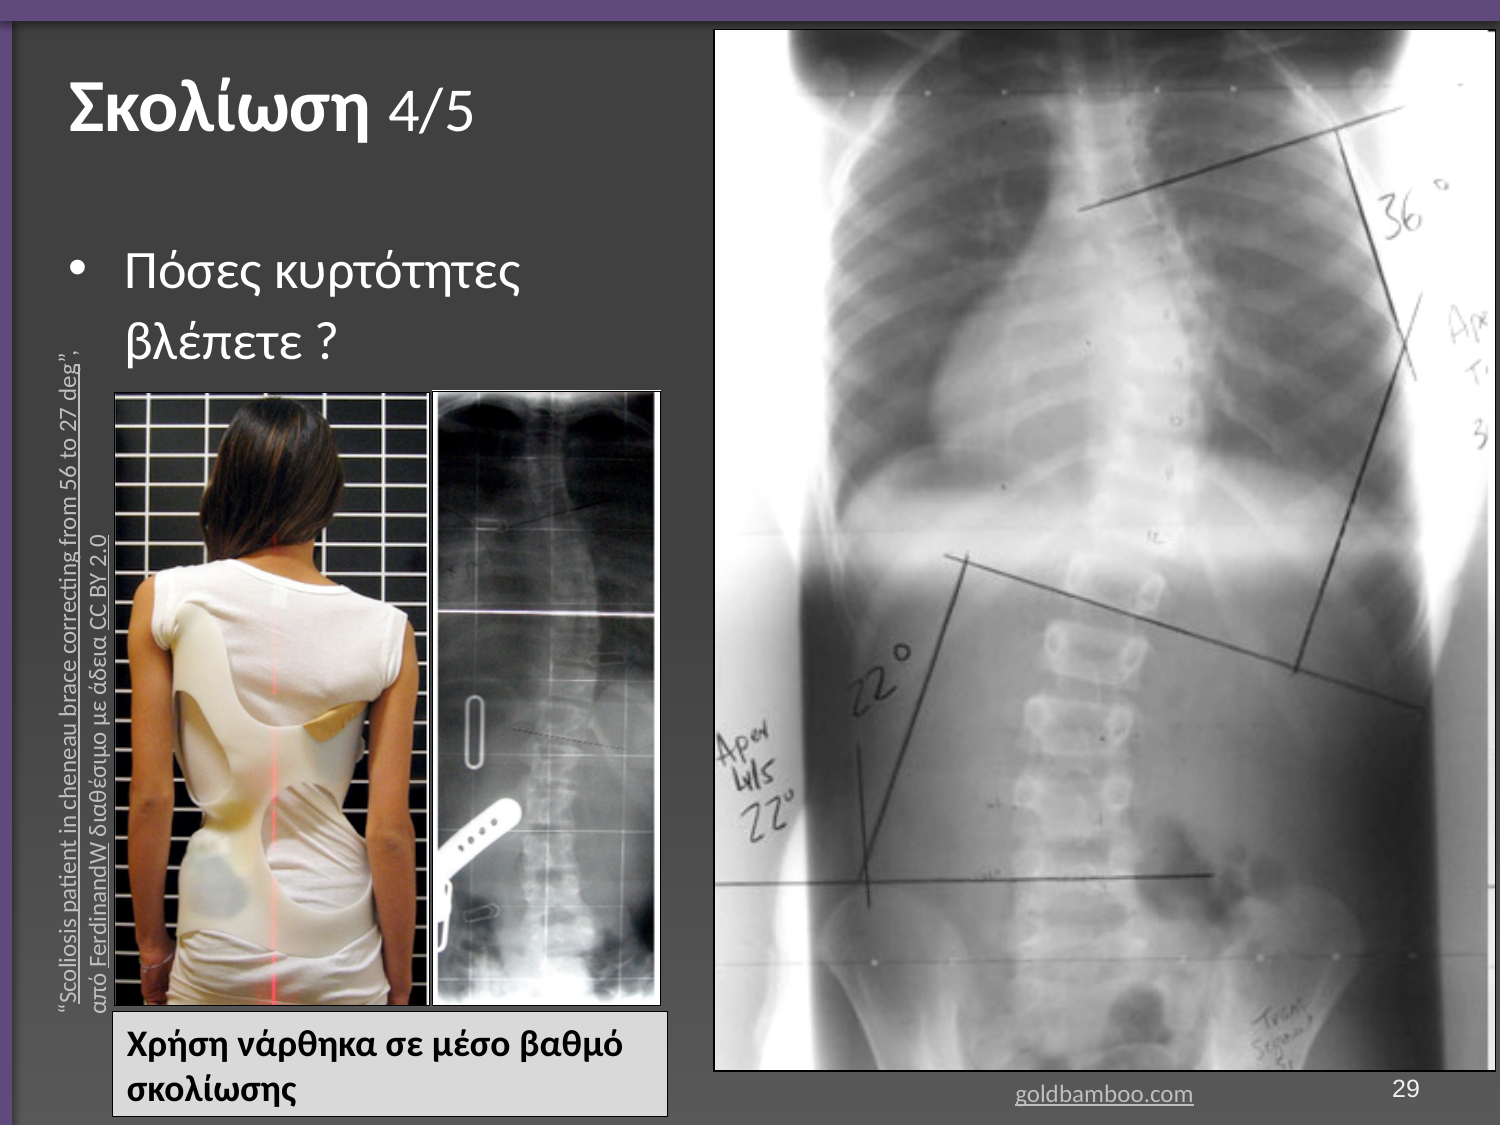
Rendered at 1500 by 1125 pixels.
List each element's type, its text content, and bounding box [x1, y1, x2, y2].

slide_number 28 [1085, 1079, 1436, 1118]
list Πόσες κυρτότητες βλέπετε ? [53, 219, 644, 390]
text_box Χρήση νάρθηκα σε μέσο βαθμό σκολίωσης [112, 1011, 668, 1117]
text_box “Scoliosis patient in cheneau brace correcting from 56 to 27 deg”, από FerdinandW διαθέσιμο με άδεια CC BY 2.0 [43, 326, 119, 1030]
title Σκολίωση 4/5 [10, 19, 1500, 185]
picture [714, 29, 1496, 1071]
text_box goldbamboo.com [1000, 1079, 1085, 1116]
picture [431, 390, 661, 1006]
picture [114, 392, 430, 1006]
